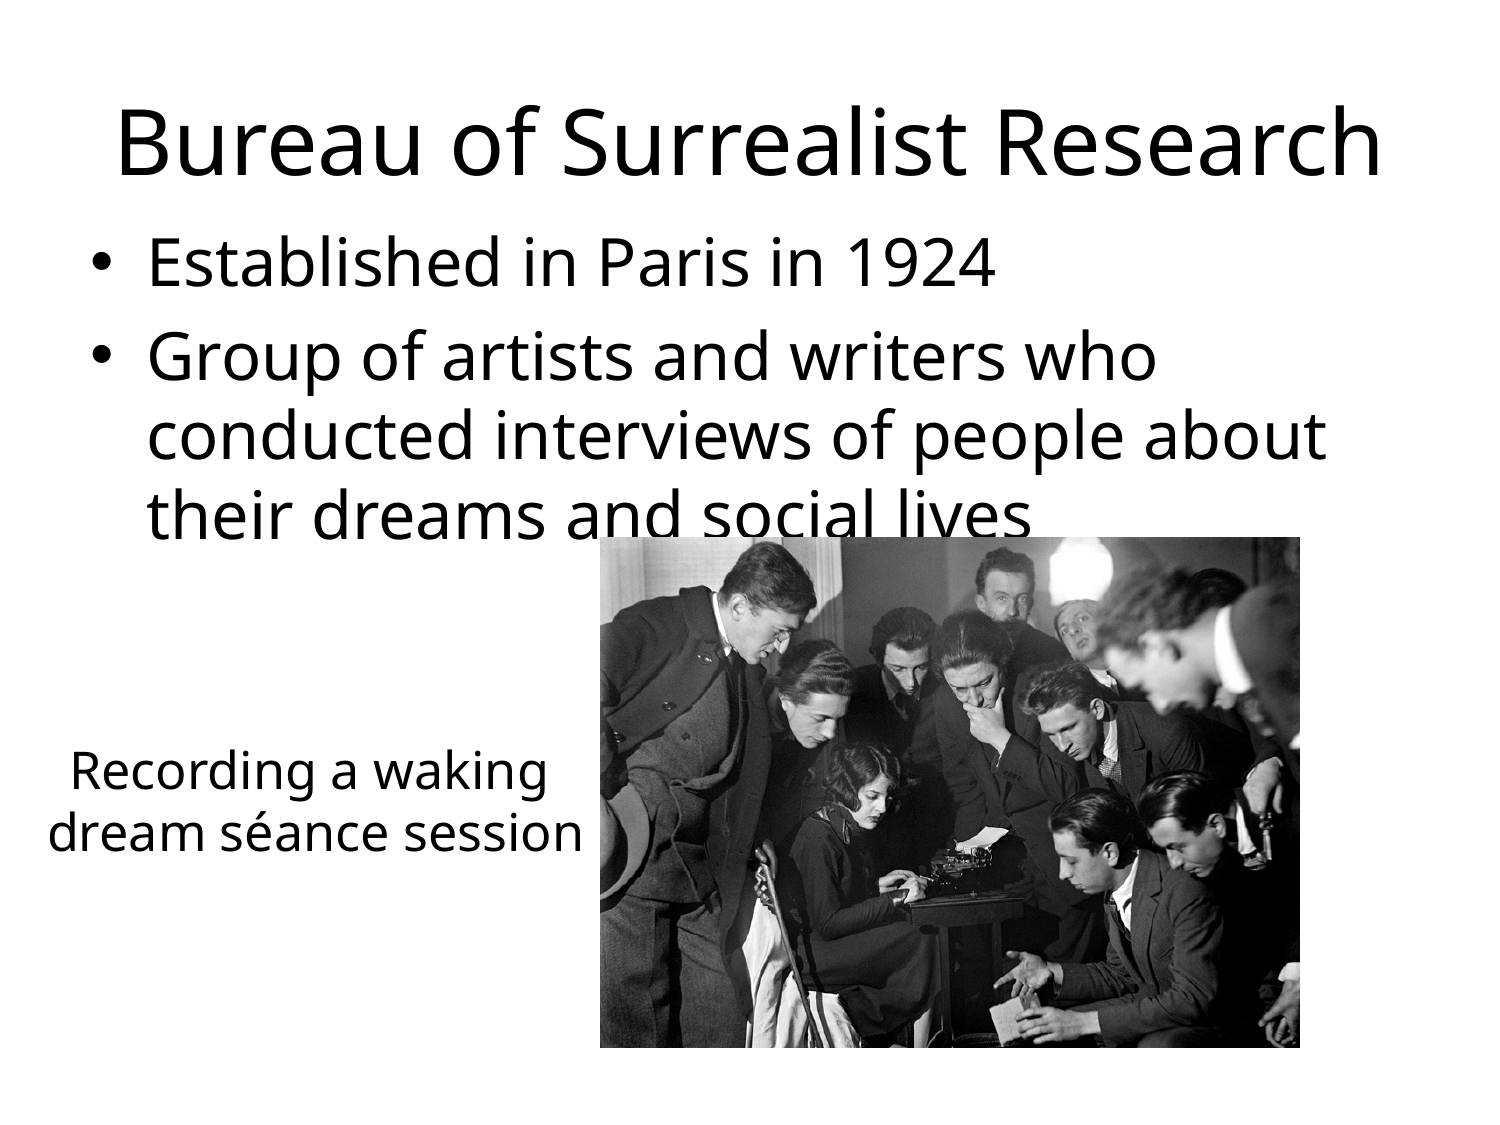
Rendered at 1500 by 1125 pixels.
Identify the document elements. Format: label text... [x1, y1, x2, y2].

picture [599, 537, 1301, 1048]
list Established in Paris in 1924 Group of artists and writers who conducted interviews of people about their dreams and social lives [75, 212, 1425, 1005]
text_box Recording a waking dream séance session [32, 729, 594, 915]
title Bureau of Surrealist Research [75, 45, 1425, 212]
